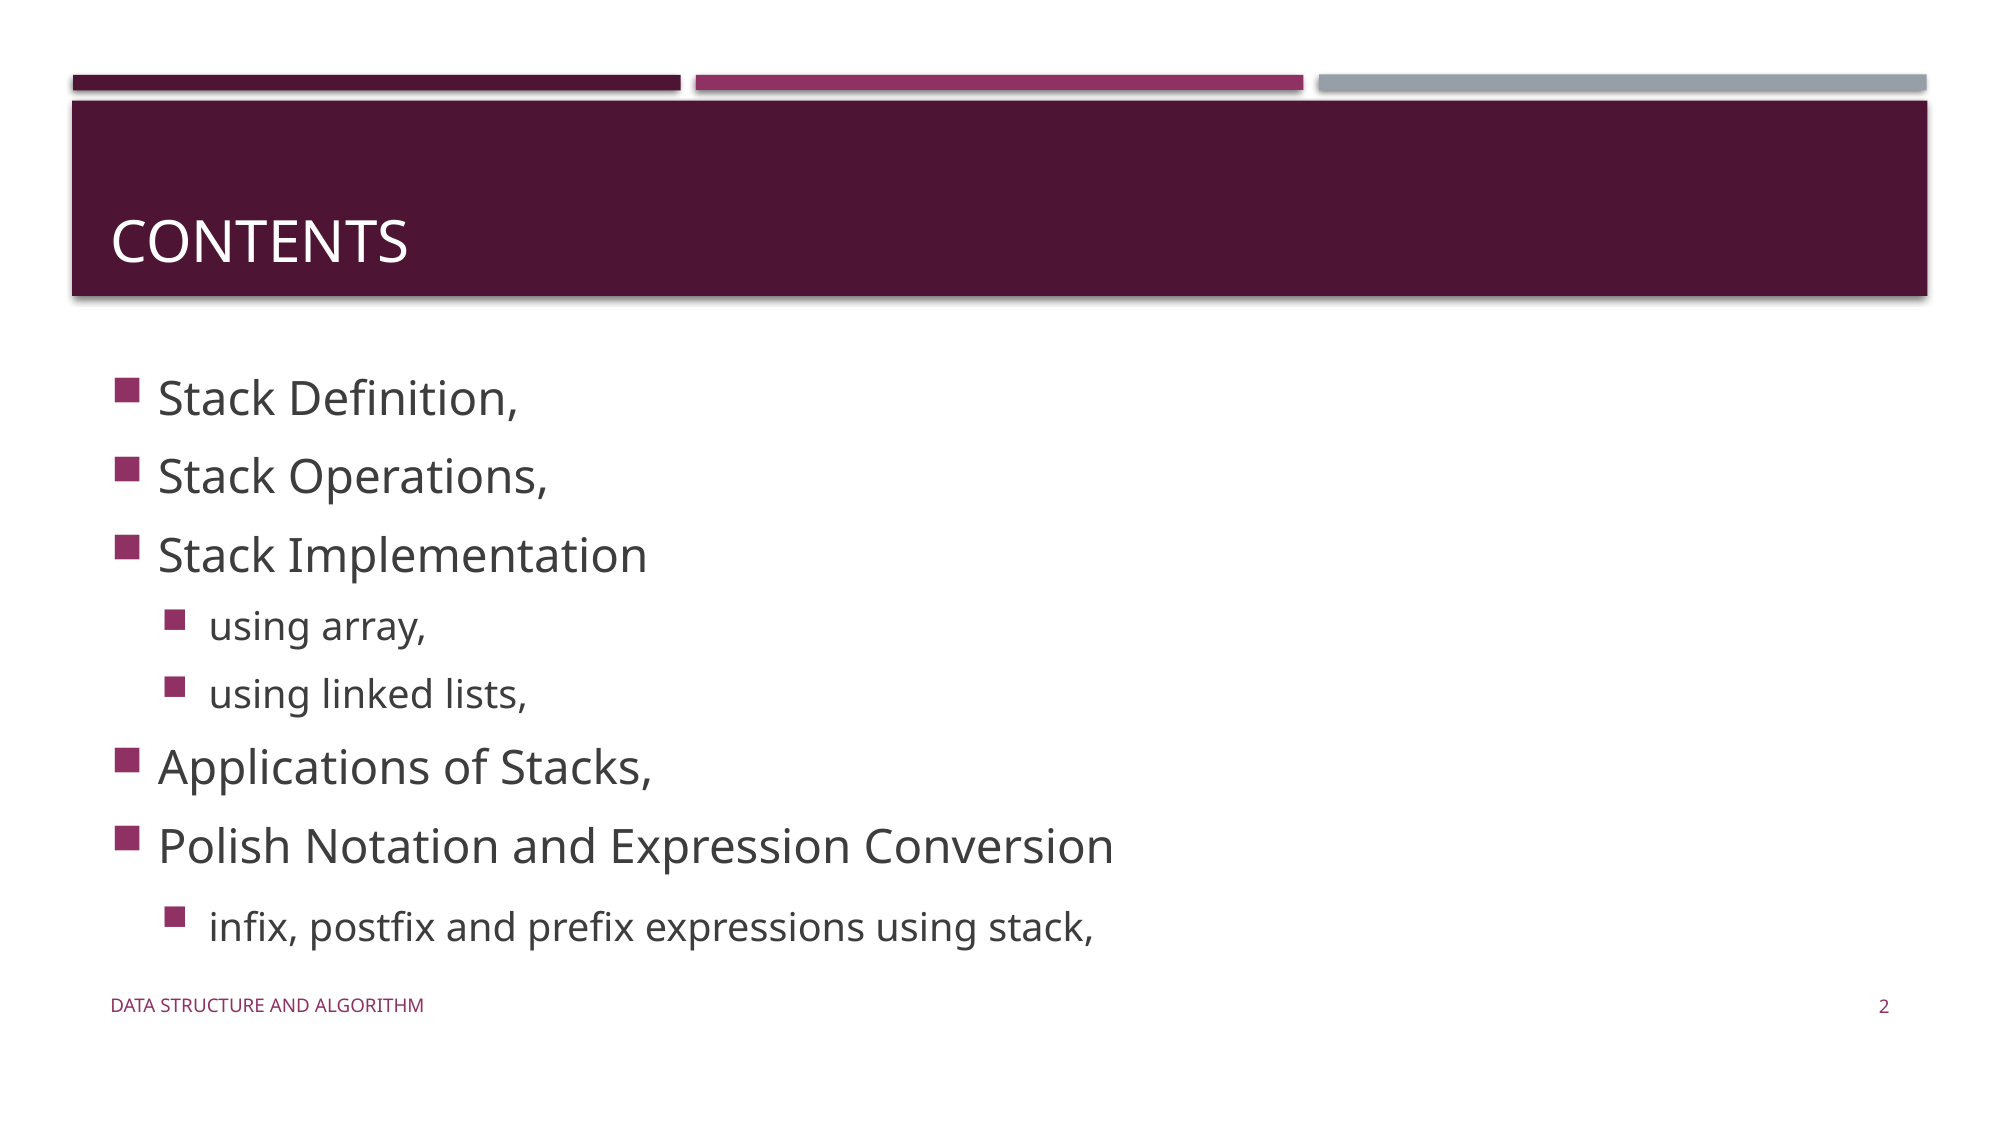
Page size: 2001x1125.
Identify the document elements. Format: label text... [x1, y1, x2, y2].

list Stack Definition, Stack Operations, Stack Implementation using array, using linked lists, Applications of Stacks, Polish Notation and Expression Conversion infix, postfix and prefix expressions using stack, [95, 357, 1905, 962]
title Contents [95, 115, 1905, 282]
footer Data Structure and Algorithm [95, 976, 1230, 1037]
slide_number 2 [1732, 977, 1905, 1037]
